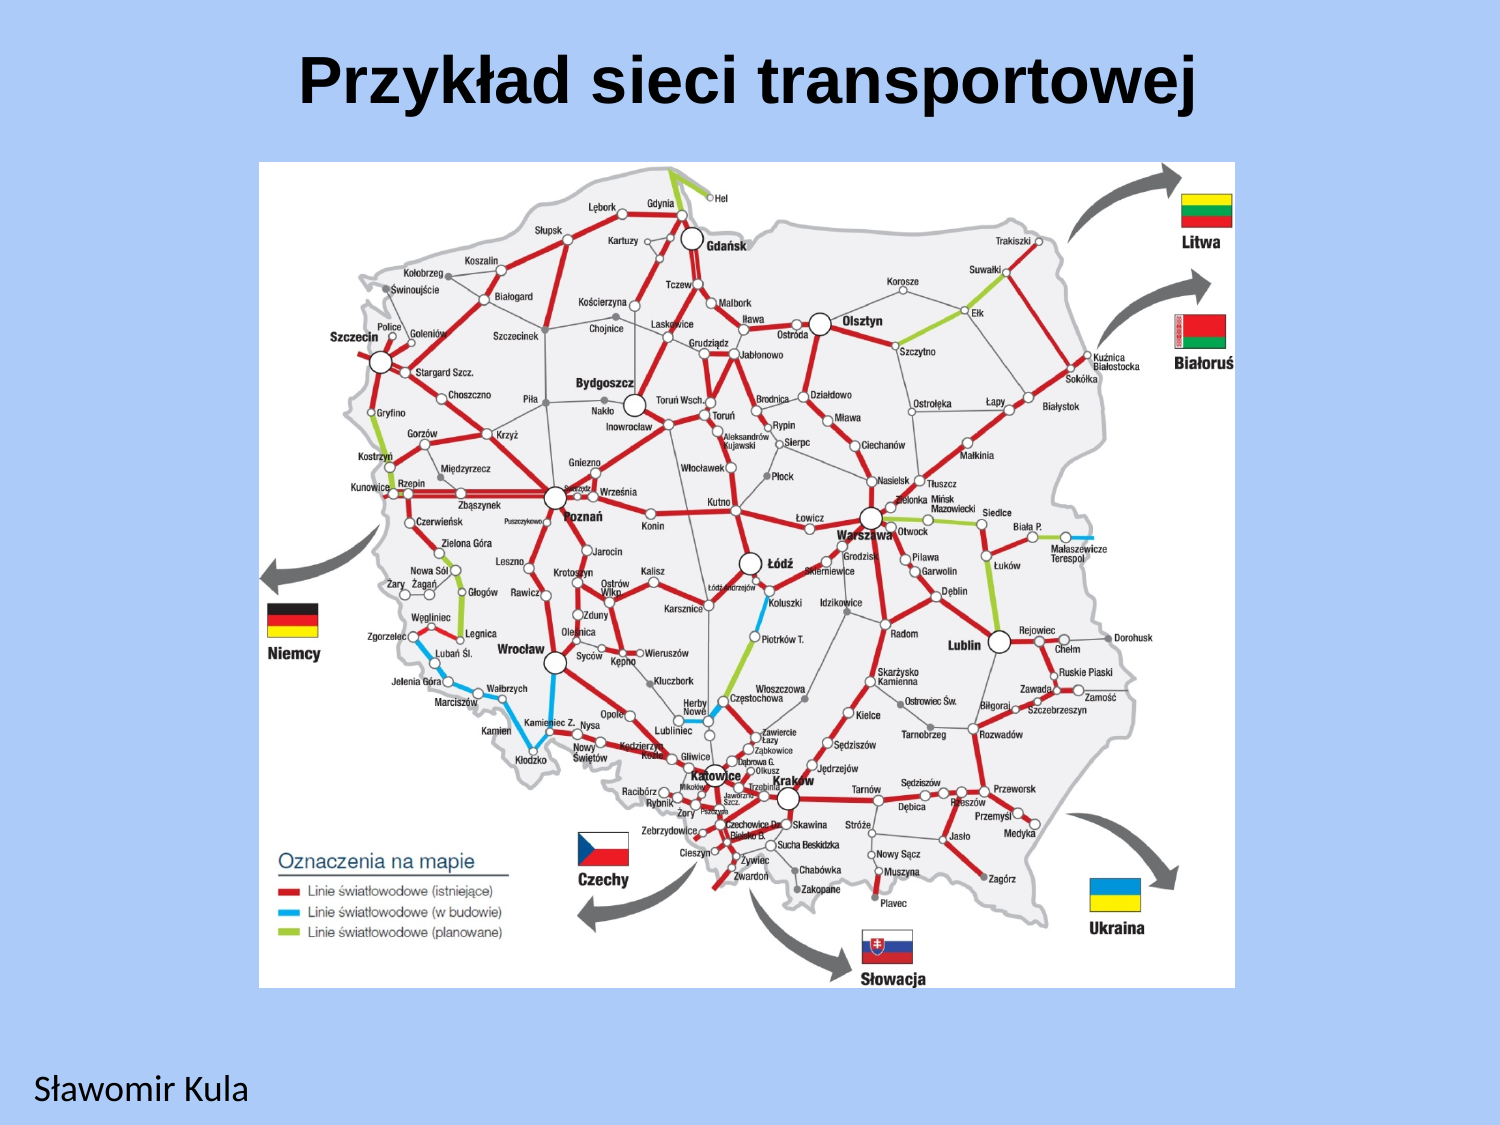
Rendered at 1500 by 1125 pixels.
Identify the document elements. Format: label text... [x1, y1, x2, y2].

text_box Sławomir Kula [19, 1057, 265, 1117]
text_box Przykład sieci transportowej [283, 29, 1214, 125]
picture [258, 162, 1235, 988]
